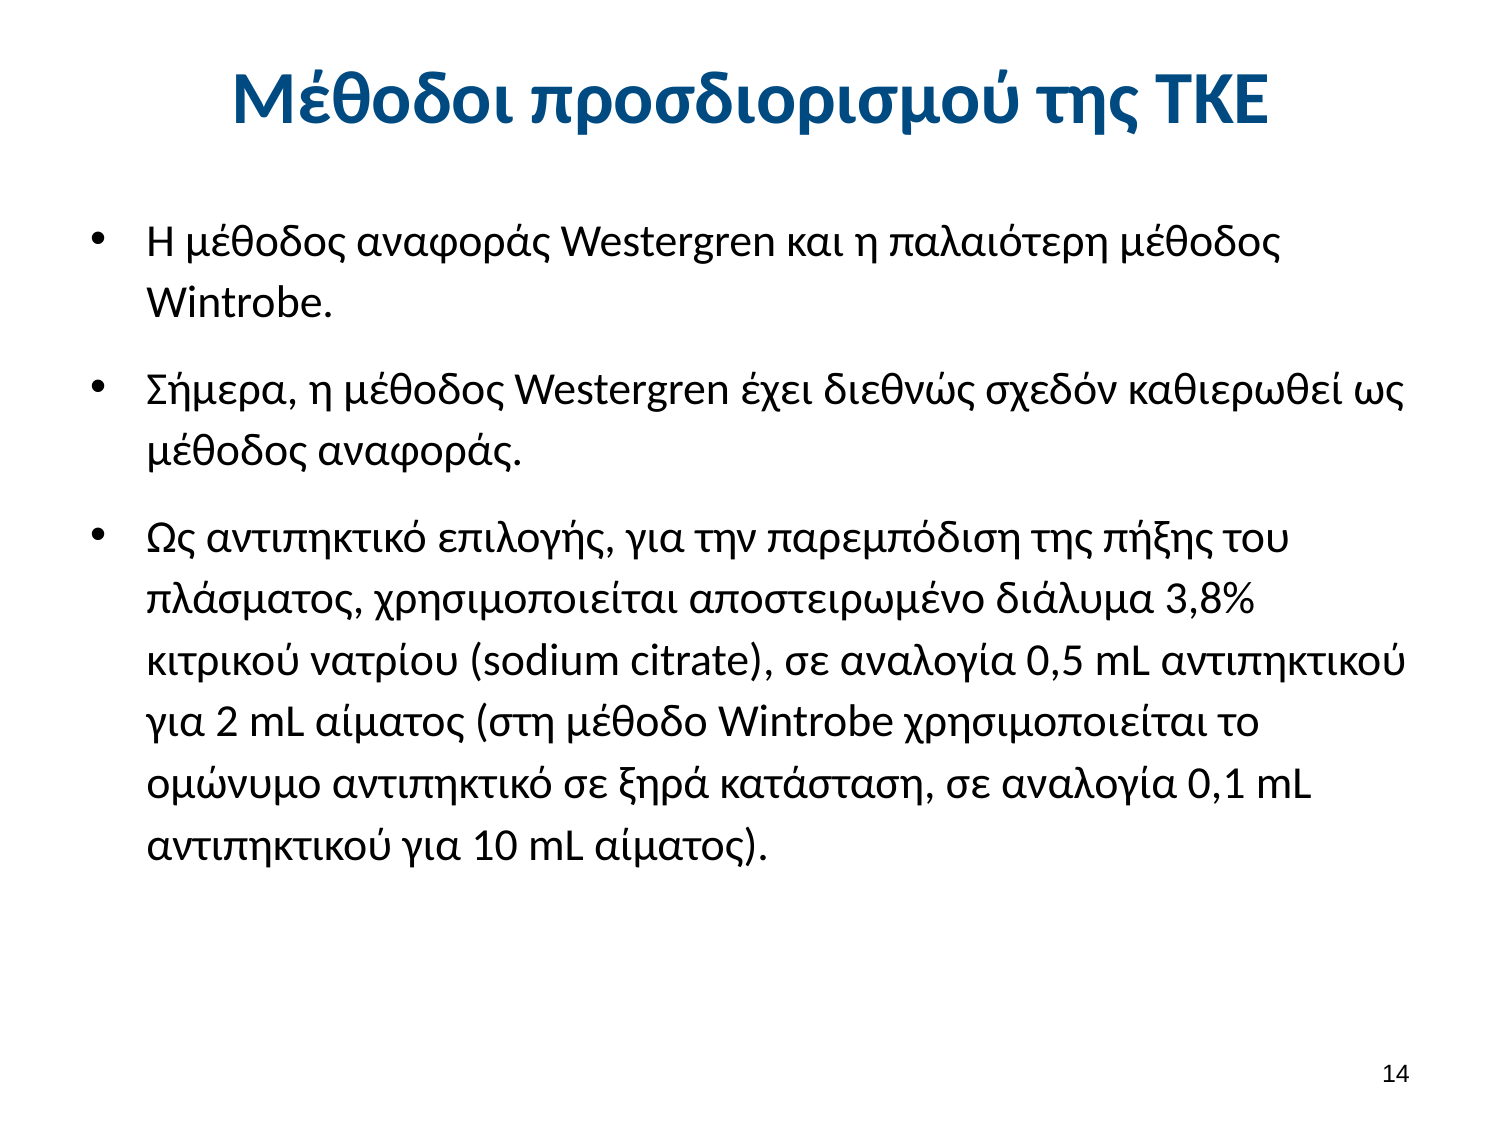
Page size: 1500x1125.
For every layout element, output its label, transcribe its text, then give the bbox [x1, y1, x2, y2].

title Μέθοδοι προσδιορισμού της ΤΚΕ [76, 19, 1427, 169]
list Η μέθοδος αναφοράς Westergren και η παλαιότερη μέθοδος Wintrobe. Σήμερα, η μέθοδος Westergren έχει διεθνώς σχεδόν καθιερωθεί ως μέθοδος αναφοράς. Ως αντιπηκτικό επιλογής, για την παρεμπόδιση της πήξης του πλάσματος, χρησιμοποιείται αποστειρωμένο διάλυμα 3,8% κιτρικού νατρίου (sodium citrate), σε αναλογία 0,5 mL αντιπηκτικού για 2 mL αίματος (στη μέθοδο Wintrobe χρησιμοποιείται το ομώνυμο αντιπηκτικό σε ξηρά κατάσταση, σε αναλογία 0,1 mL αντιπηκτικού για 10 mL αίματος). [75, 196, 1425, 1024]
slide_number 13 [1074, 1042, 1425, 1103]
